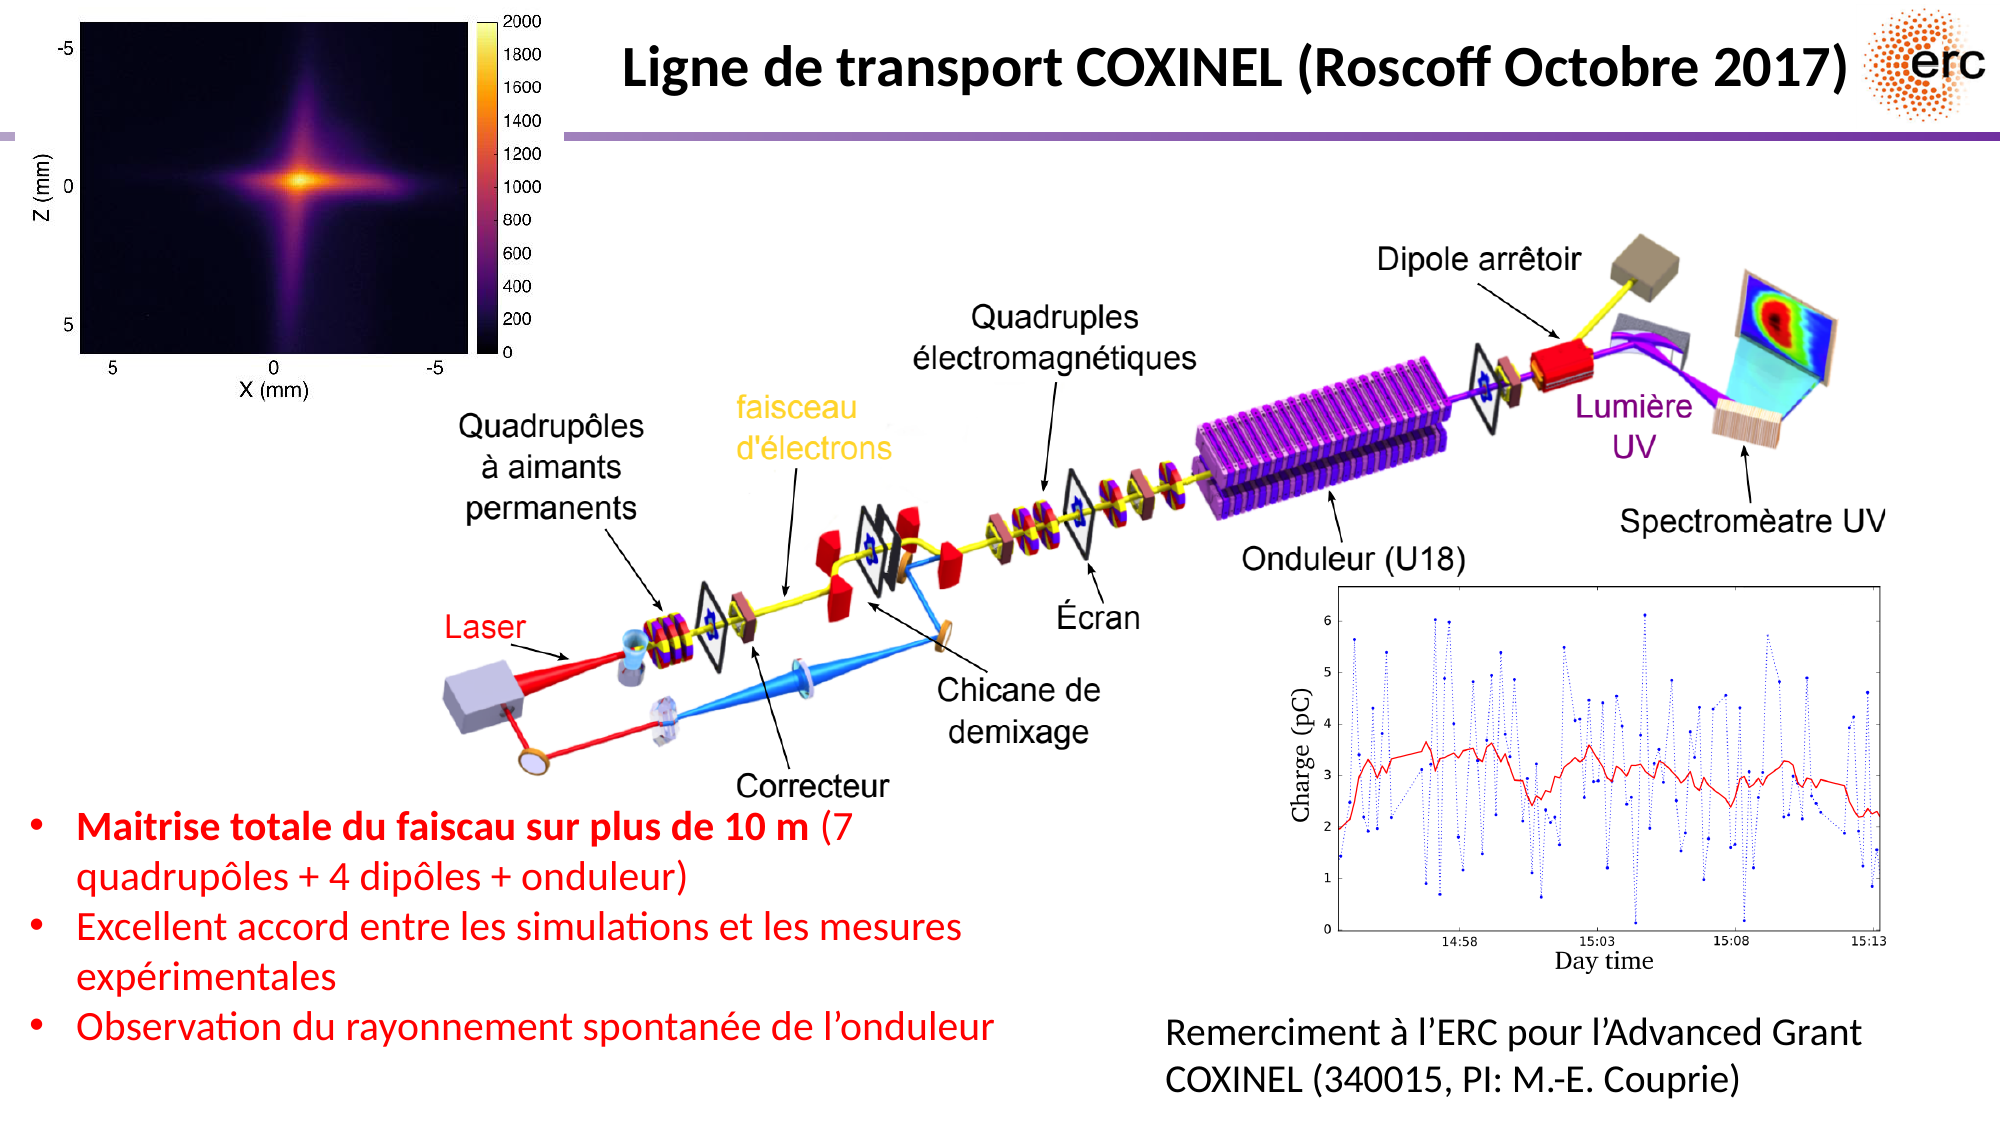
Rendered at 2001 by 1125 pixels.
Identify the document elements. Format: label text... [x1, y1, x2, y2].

text_box Remerciment à l’ERC pour l’Advanced Grant COXINEL (340015, PI: M.-E. Couprie) [1150, 997, 1966, 1110]
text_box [14, 0, 565, 403]
text_box Maitrise totale du faiscau sur plus de 10 m (7 quadrupôles + 4 dipôles + onduleur) Excellent accord entre les simulations et les mesures expérimentales Observation du rayonnement spontanée de l’onduleur [14, 791, 1015, 1057]
title Ligne de transport COXINEL (Roscoff Octobre 2017) [586, 21, 1850, 126]
picture [1855, 4, 2000, 129]
picture [399, 222, 1886, 974]
